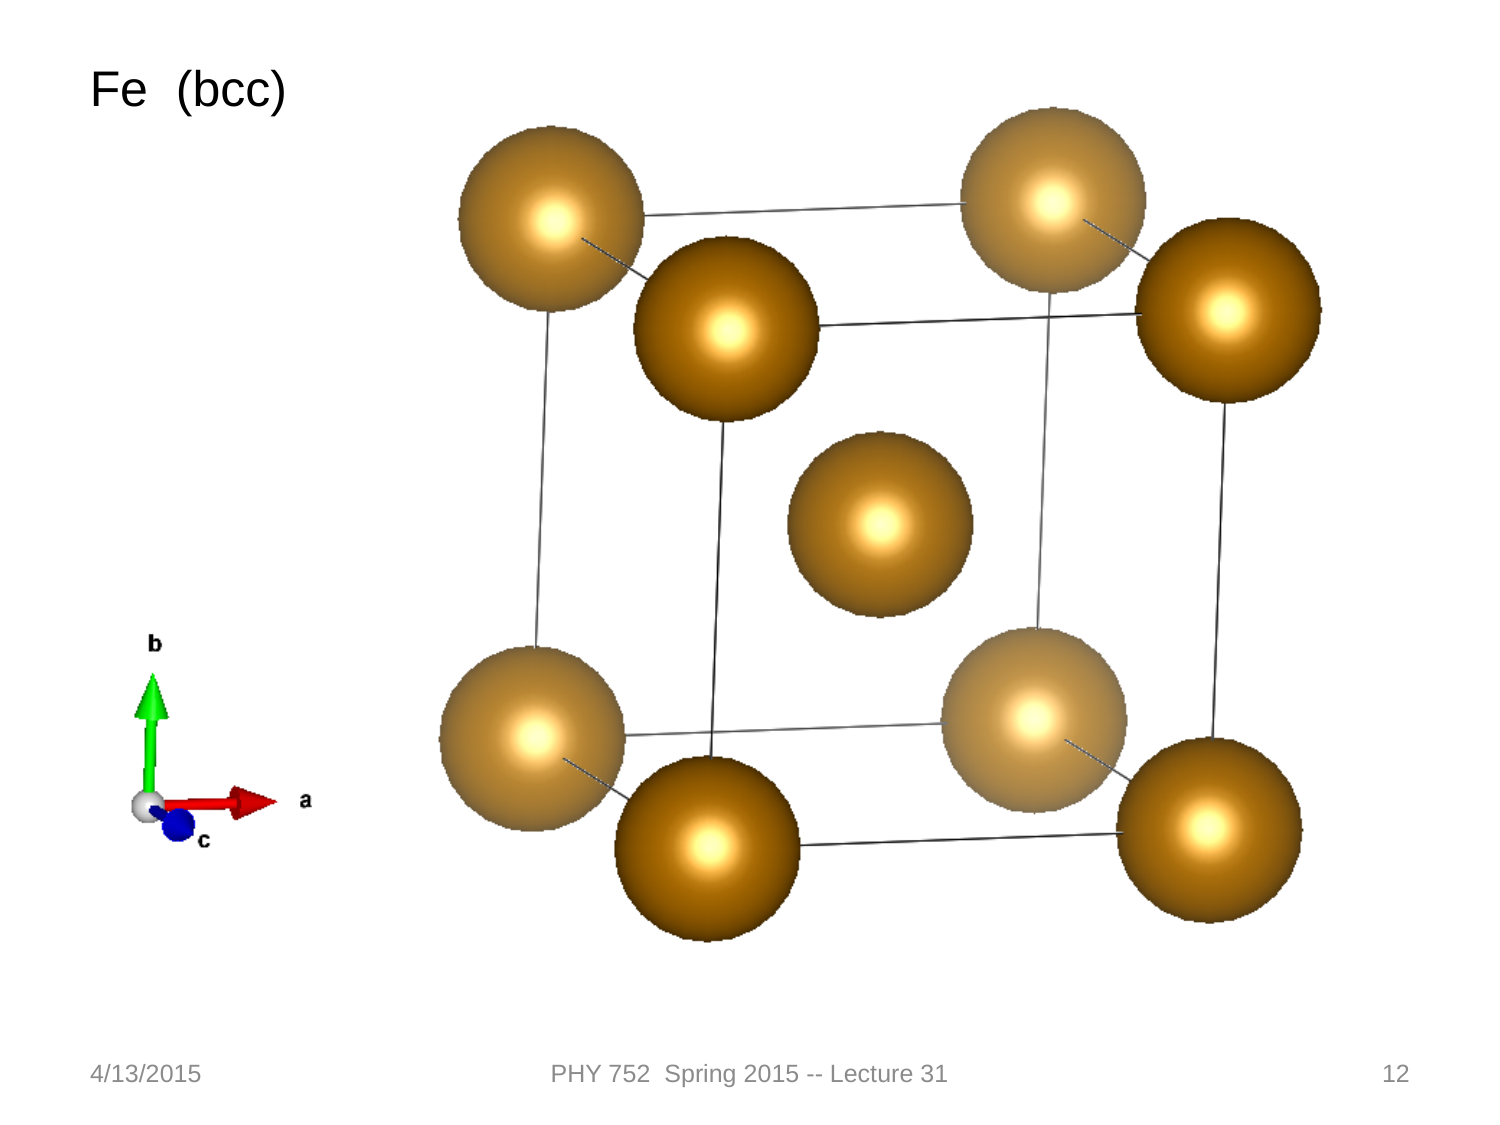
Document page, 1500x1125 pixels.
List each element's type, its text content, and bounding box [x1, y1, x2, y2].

slide_number 12 [1074, 1042, 1425, 1103]
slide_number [75, 1042, 425, 1103]
footer PHY 752 Spring 2015 -- Lecture 31 [512, 1042, 988, 1103]
picture [18, 48, 1367, 997]
